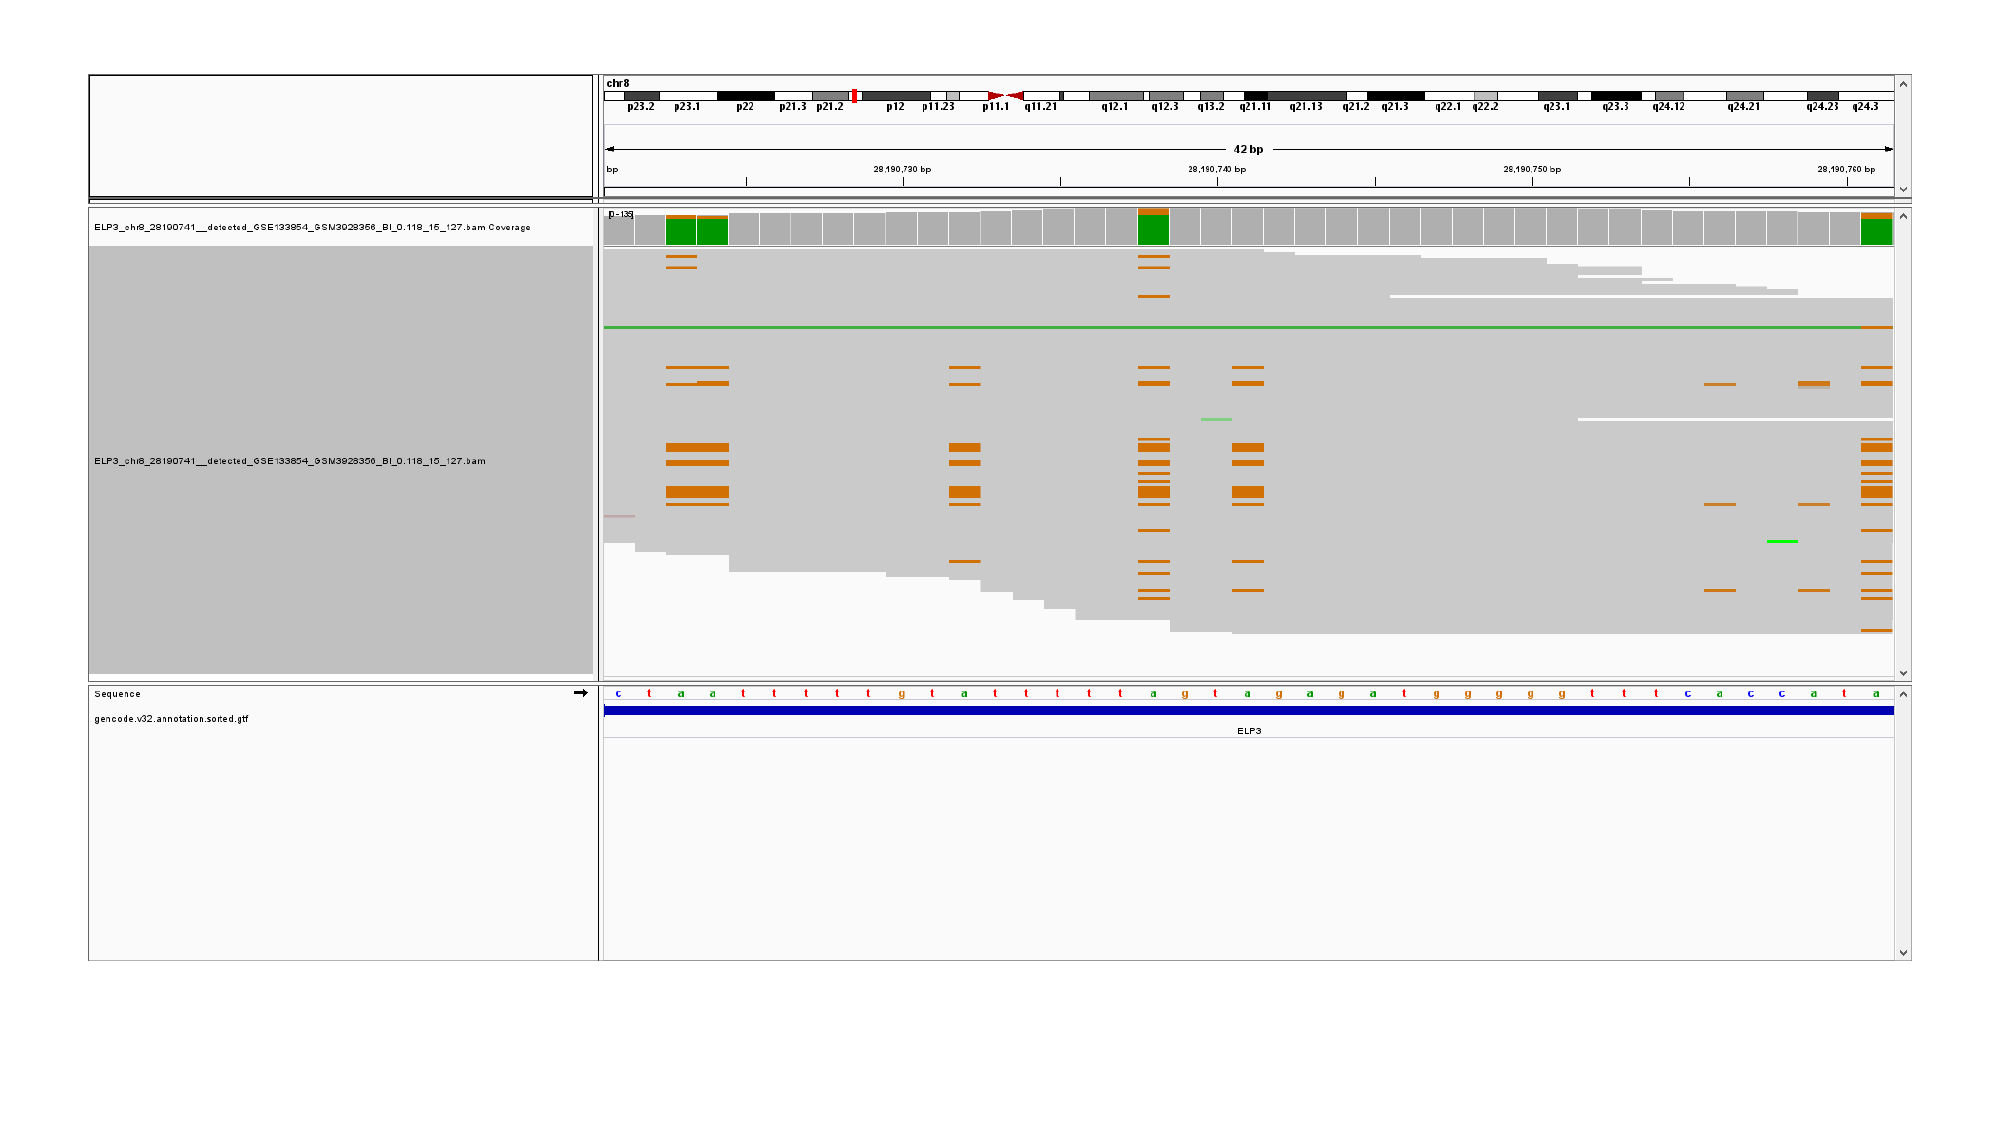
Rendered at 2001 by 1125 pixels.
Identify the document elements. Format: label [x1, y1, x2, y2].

picture [88, 74, 1912, 961]
